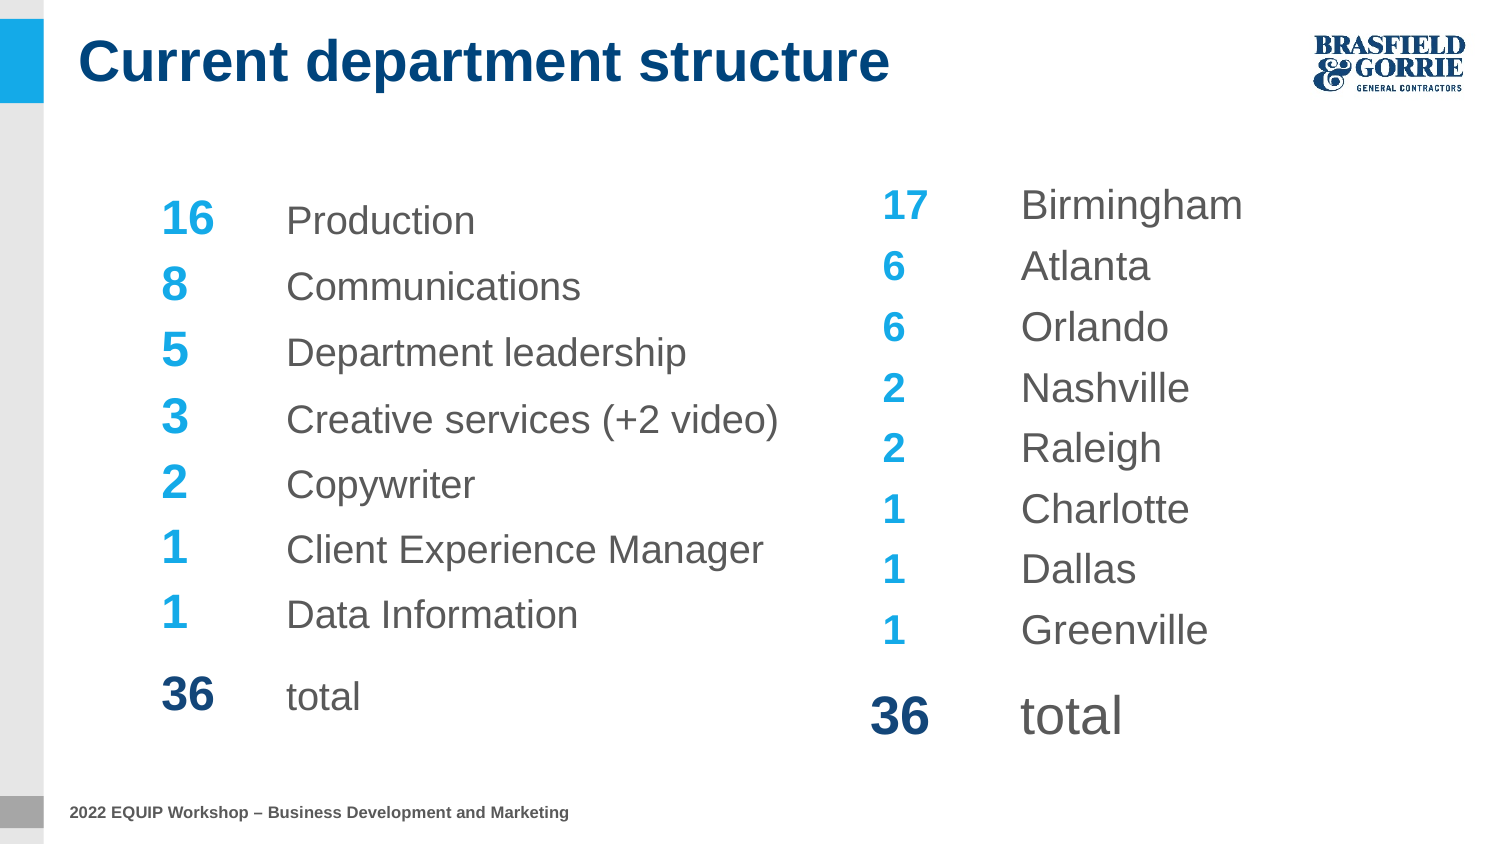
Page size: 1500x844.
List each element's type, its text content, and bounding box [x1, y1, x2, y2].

title Current department structure [33, 18, 1235, 102]
text_box 17 Birmingham 6 Atlanta 6 Orlando 2 Nashville 2 Raleigh 1 Charlotte 1 Dallas 1 Greenville 36 total [855, 176, 1460, 725]
picture [1299, 24, 1479, 101]
list 16 Production 8 Communications 5 Department leadership 3 Creative services (+2 video) 2 Copywriter 1 Client Experience Manager 1 Data Information 36 total [146, 185, 872, 734]
